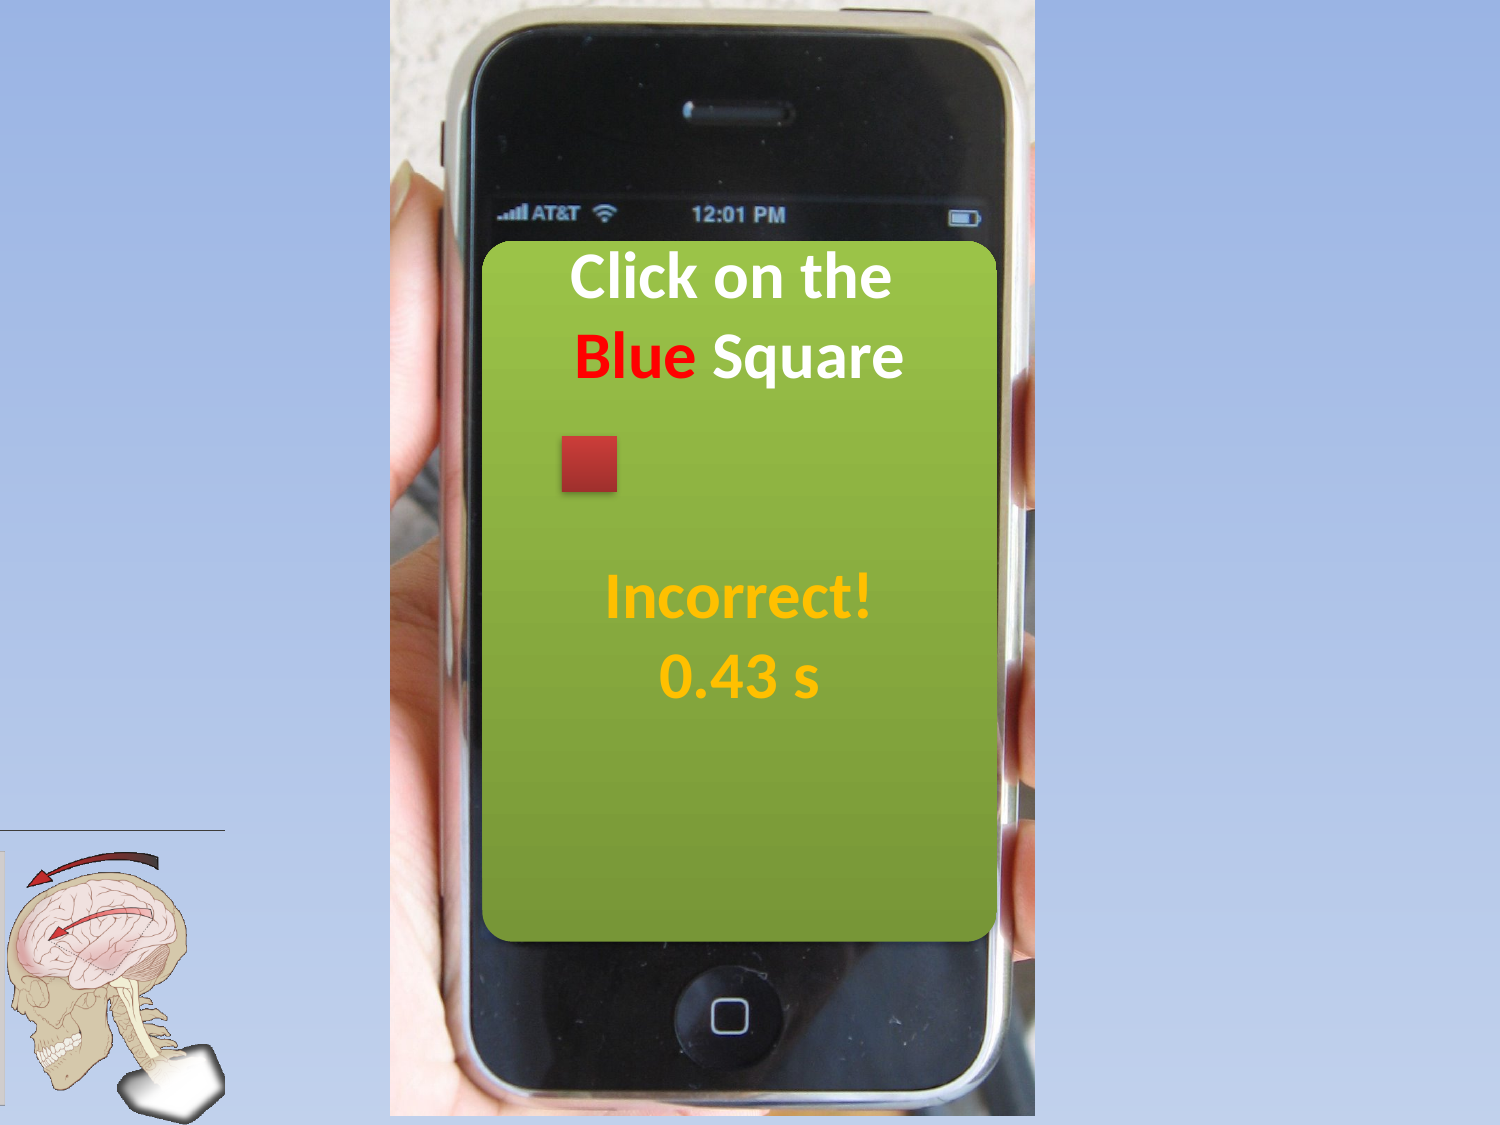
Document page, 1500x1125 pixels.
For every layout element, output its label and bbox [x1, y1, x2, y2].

picture [0, 830, 225, 1125]
picture [389, 0, 1035, 1116]
